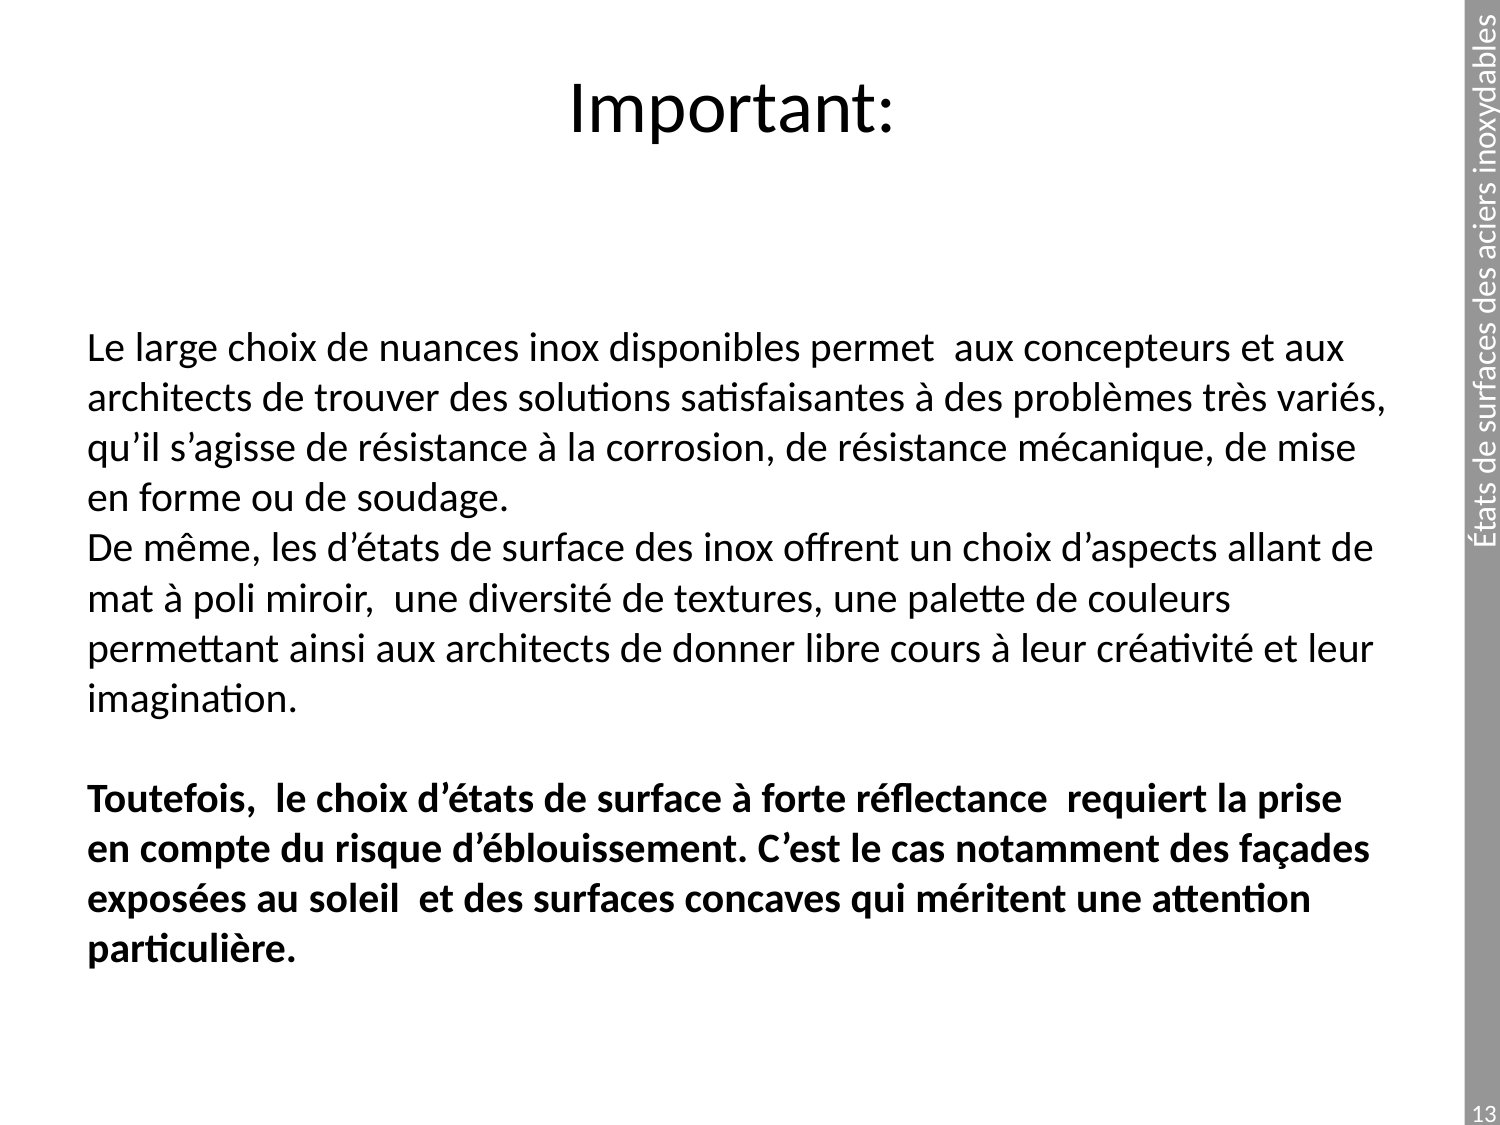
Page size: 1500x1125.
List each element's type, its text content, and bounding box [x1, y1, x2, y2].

slide_number 13 [1446, 1082, 1500, 1125]
text_box Le large choix de nuances inox disponibles permet aux concepteurs et aux architects de trouver des solutions satisfaisantes à des problèmes très variés, qu’il s’agisse de résistance à la corrosion, de résistance mécanique, de mise en forme ou de soudage. De même, les d’états de surface des inox offrent un choix d’aspects allant de mat à poli miroir, une diversité de textures, une palette de couleurs permettant ainsi aux architects de donner libre cours à leur créativité et leur imagination. Toutefois, le choix d’états de surface à forte réflectance requiert la prise en compte du risque d’éblouissement. C’est le cas notamment des façades exposées au soleil et des surfaces concaves qui méritent une attention particulière. [72, 312, 1409, 1028]
title Important: [75, 45, 1425, 160]
